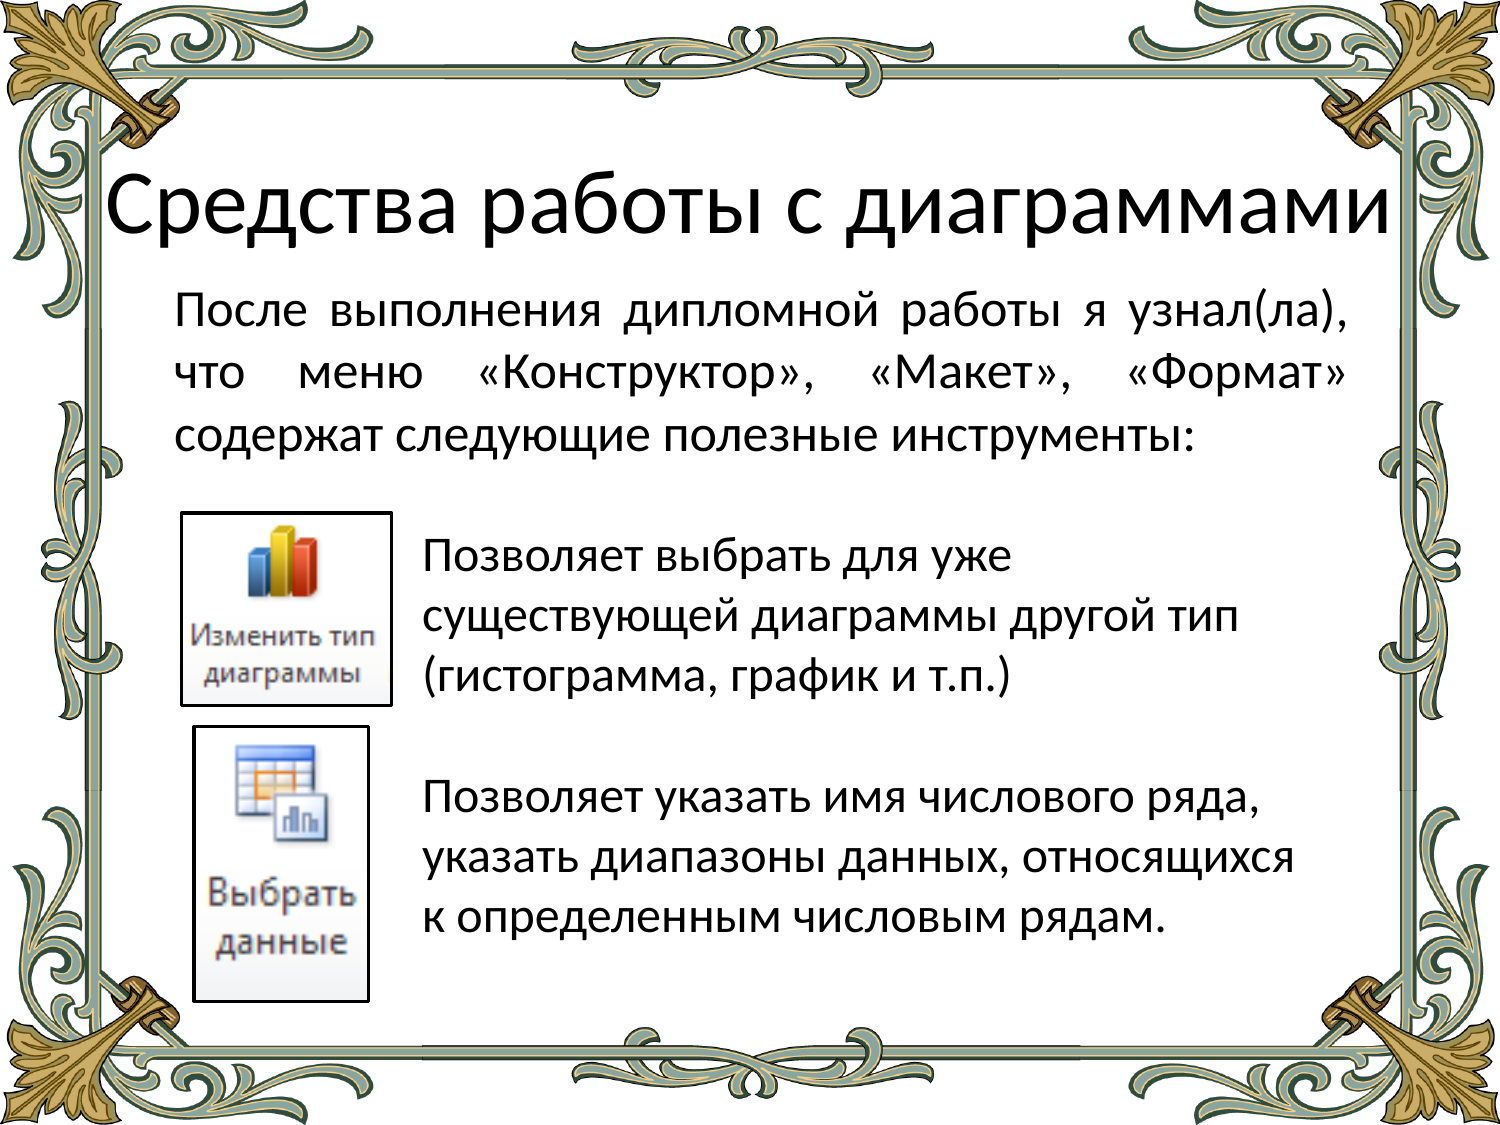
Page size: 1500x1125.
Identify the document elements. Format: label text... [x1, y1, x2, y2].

title Средства работы с диаграммами [75, 103, 1425, 291]
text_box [182, 514, 1341, 712]
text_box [195, 727, 1341, 1000]
text_box После выполнения дипломной работы я узнал(ла), что меню «Конструктор», «Макет», «Формат» содержат следующие полезные инструменты: [159, 267, 1365, 470]
picture [0, 0, 1500, 1125]
